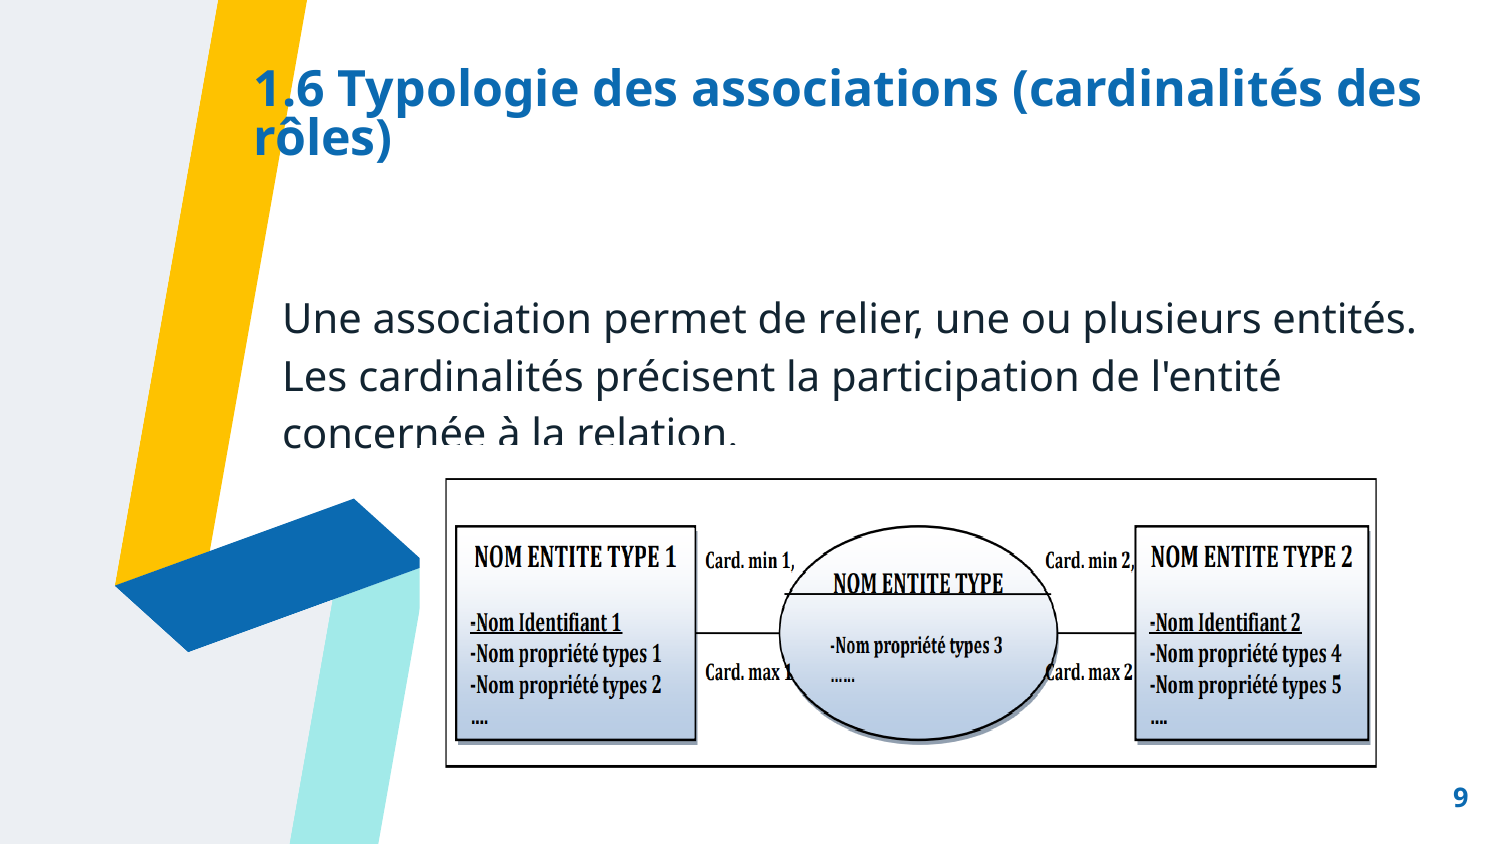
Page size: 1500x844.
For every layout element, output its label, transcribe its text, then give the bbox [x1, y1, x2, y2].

title 1.6 Typologie des associations (cardinalités des rôles) [253, 93, 1486, 165]
slide_number 9 [1378, 766, 1469, 832]
subtitle Une association permet de relier, une ou plusieurs entités. Les cardinalités précisent la participation de l'entité concernée à la relation. [282, 284, 1469, 361]
picture [419, 444, 1395, 769]
